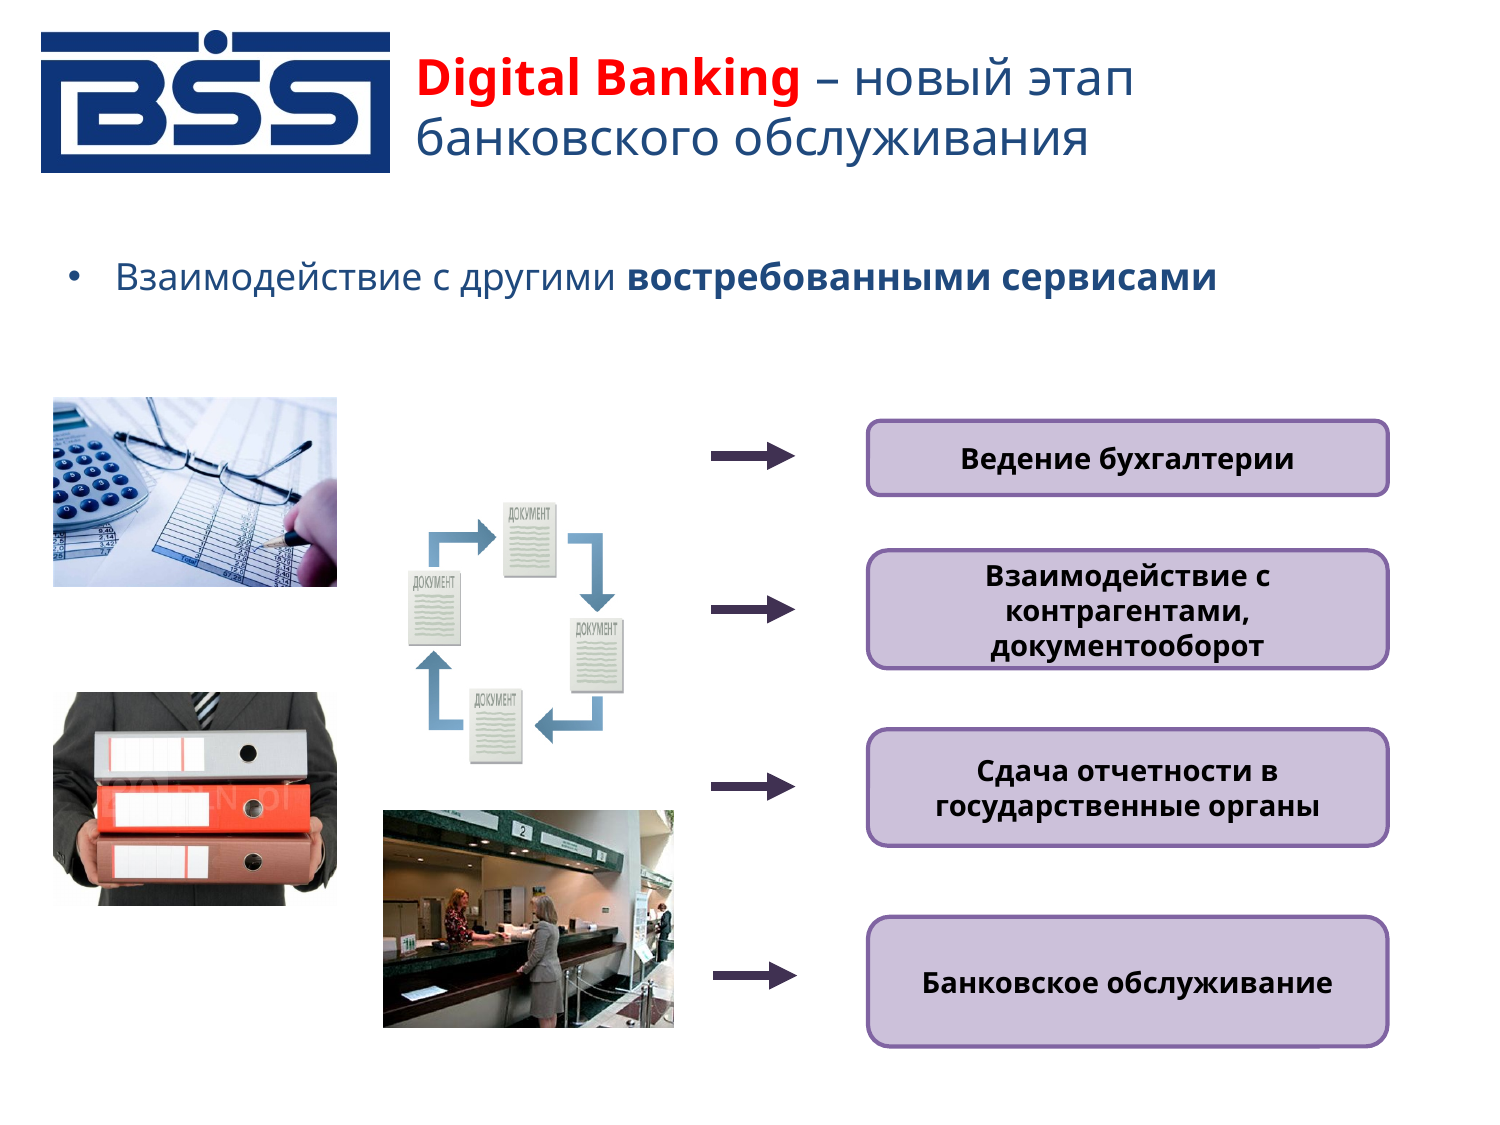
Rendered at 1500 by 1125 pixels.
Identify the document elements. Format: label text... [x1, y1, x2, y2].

picture [383, 810, 674, 1028]
picture [52, 396, 337, 587]
text_box Сдача отчетности в государственные органы [865, 727, 1390, 848]
picture [395, 479, 635, 776]
text_box Взаимодействие с контрагентами, документооборот [865, 548, 1390, 671]
text_box Digital Banking – новый этап банковского обслуживания [400, 30, 1463, 181]
picture [41, 30, 391, 173]
text_box Банковское обслуживание [865, 914, 1390, 1049]
picture [52, 692, 337, 906]
text_box Ведение бухгалтерии [865, 418, 1390, 498]
text_box Взаимодействие с другими востребованными сервисами [53, 245, 1495, 306]
